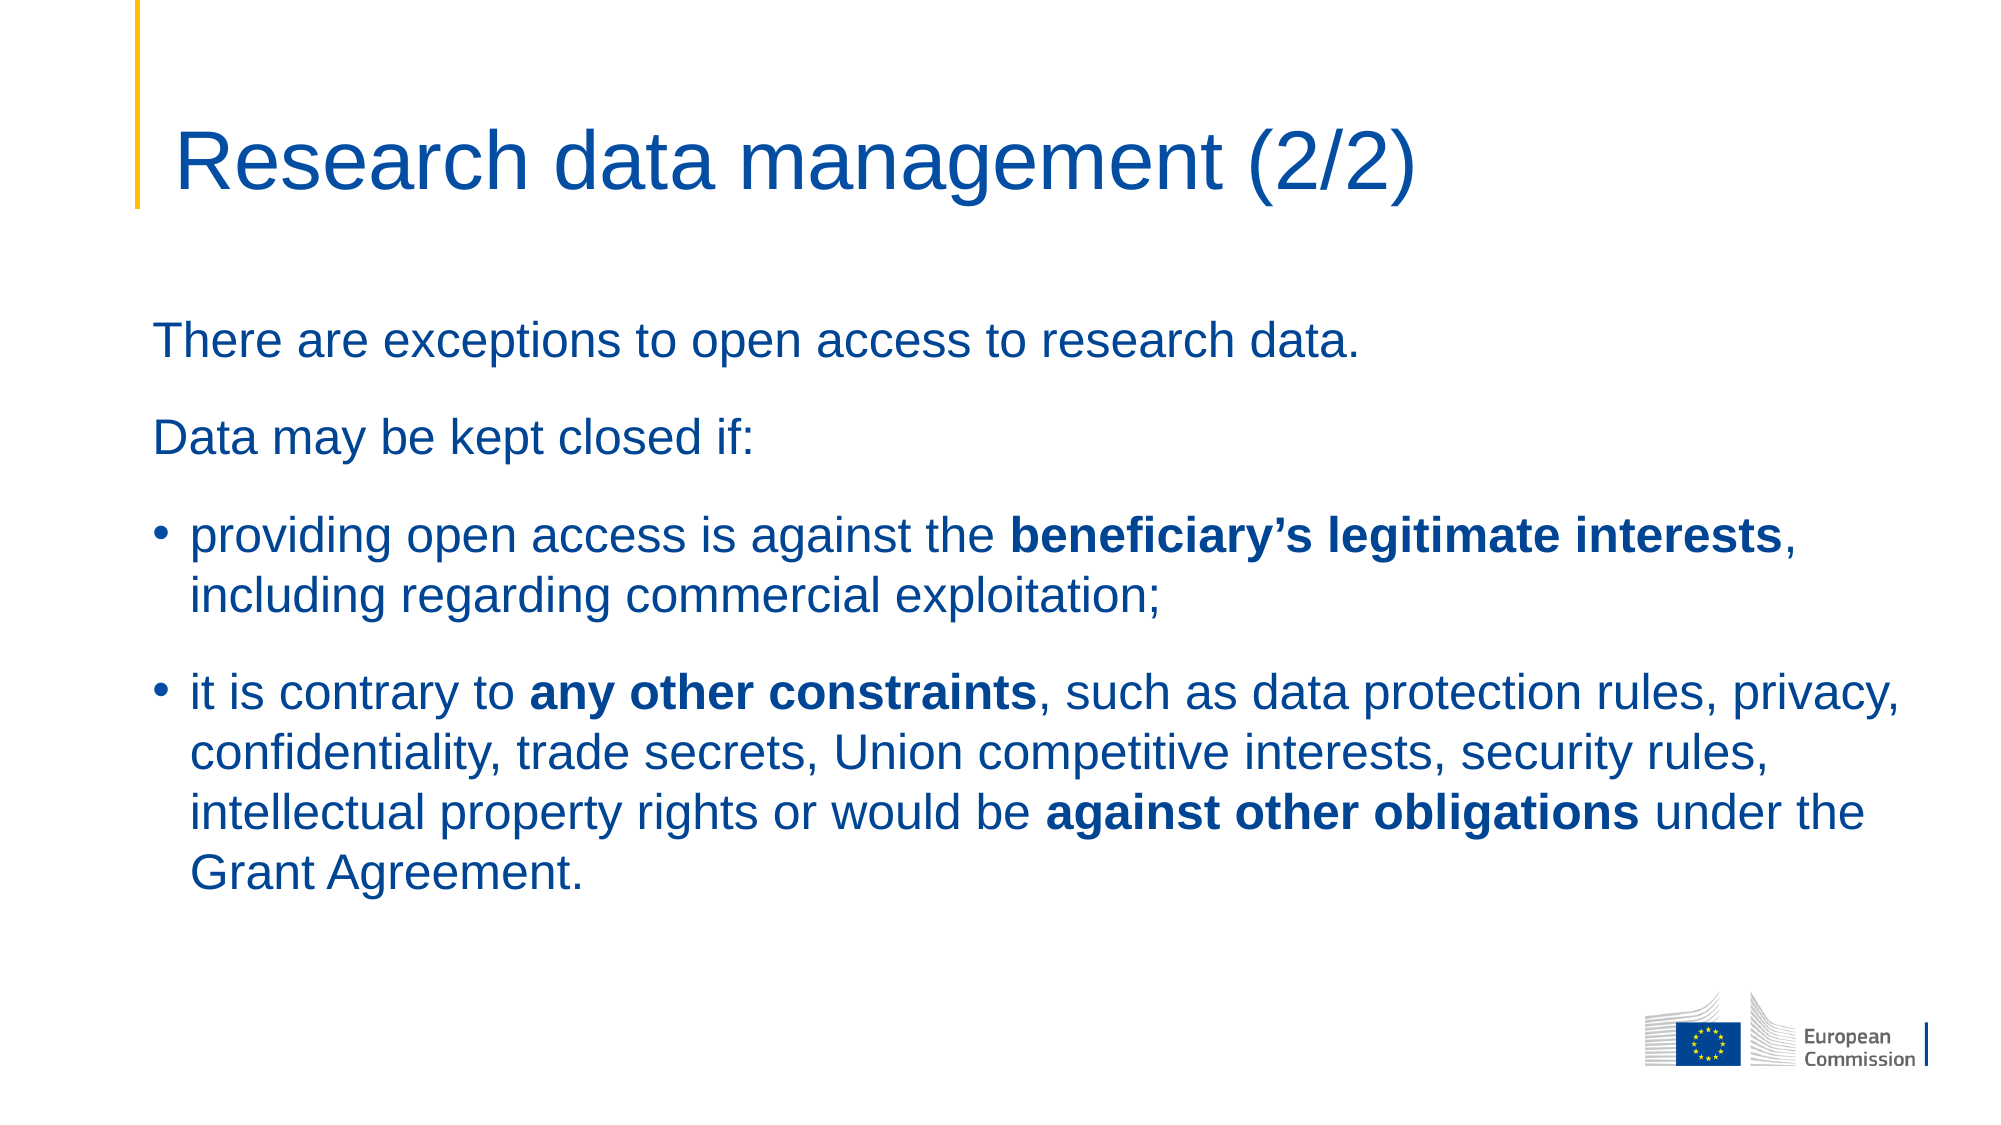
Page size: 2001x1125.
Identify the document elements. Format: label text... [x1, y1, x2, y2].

list There are exceptions to open access to research data. Data may be kept closed if: providing open access is against the beneficiary’s legitimate interests, including regarding commercial exploitation; it is contrary to any other constraints, such as data protection rules, privacy, confidentiality, trade secrets, Union competitive interests, security rules, intellectual property rights or would be against other obligations under the Grant Agreement. [137, 299, 1927, 937]
title Research data management (2/2) [159, 79, 1885, 208]
picture [1645, 991, 1928, 1066]
